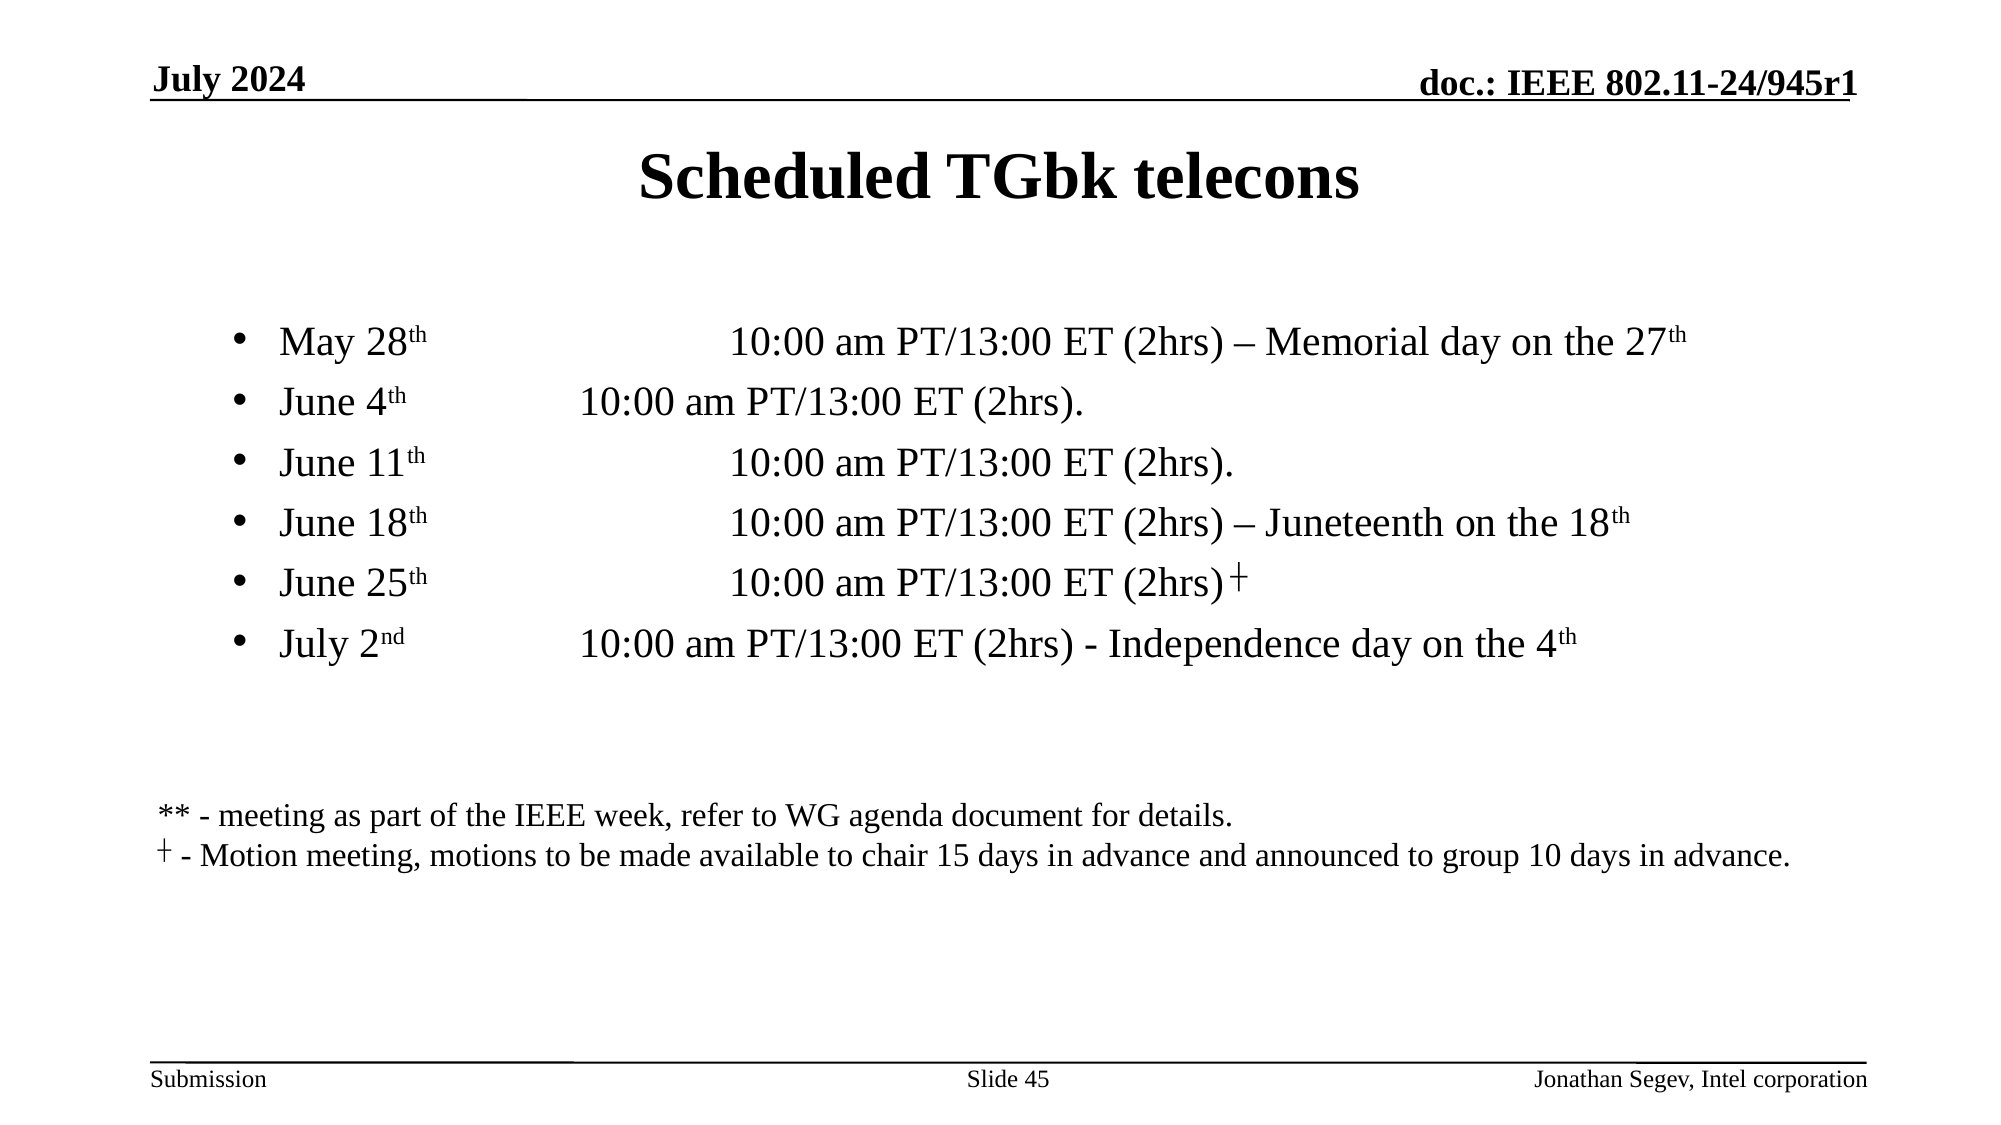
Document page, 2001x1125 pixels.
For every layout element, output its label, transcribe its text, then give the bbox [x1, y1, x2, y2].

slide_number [152, 54, 563, 100]
text_box ** - meeting as part of the IEEE week, refer to WG agenda document for details. ┼ - Motion meeting, motions to be made available to chair 15 days in advance and announced to group 10 days in advance. [142, 785, 1897, 881]
text_box May 28th 10:00 am PT/13:00 ET (2hrs) – Memorial day on the 27th June 4th 10:00 am PT/13:00 ET (2hrs). June 11th 10:00 am PT/13:00 ET (2hrs). June 18th 10:00 am PT/13:00 ET (2hrs) – Juneteenth on the 18th June 25th 10:00 am PT/13:00 ET (2hrs) ┼ July 2nd 10:00 am PT/13:00 ET (2hrs) - Independence day on the 4th [142, 305, 1815, 752]
title Scheduled TGbk telecons [149, 112, 1850, 232]
footer Jonathan Segev, Intel corporation [1171, 1061, 1869, 1093]
slide_number Slide 45 [950, 1061, 1067, 1123]
